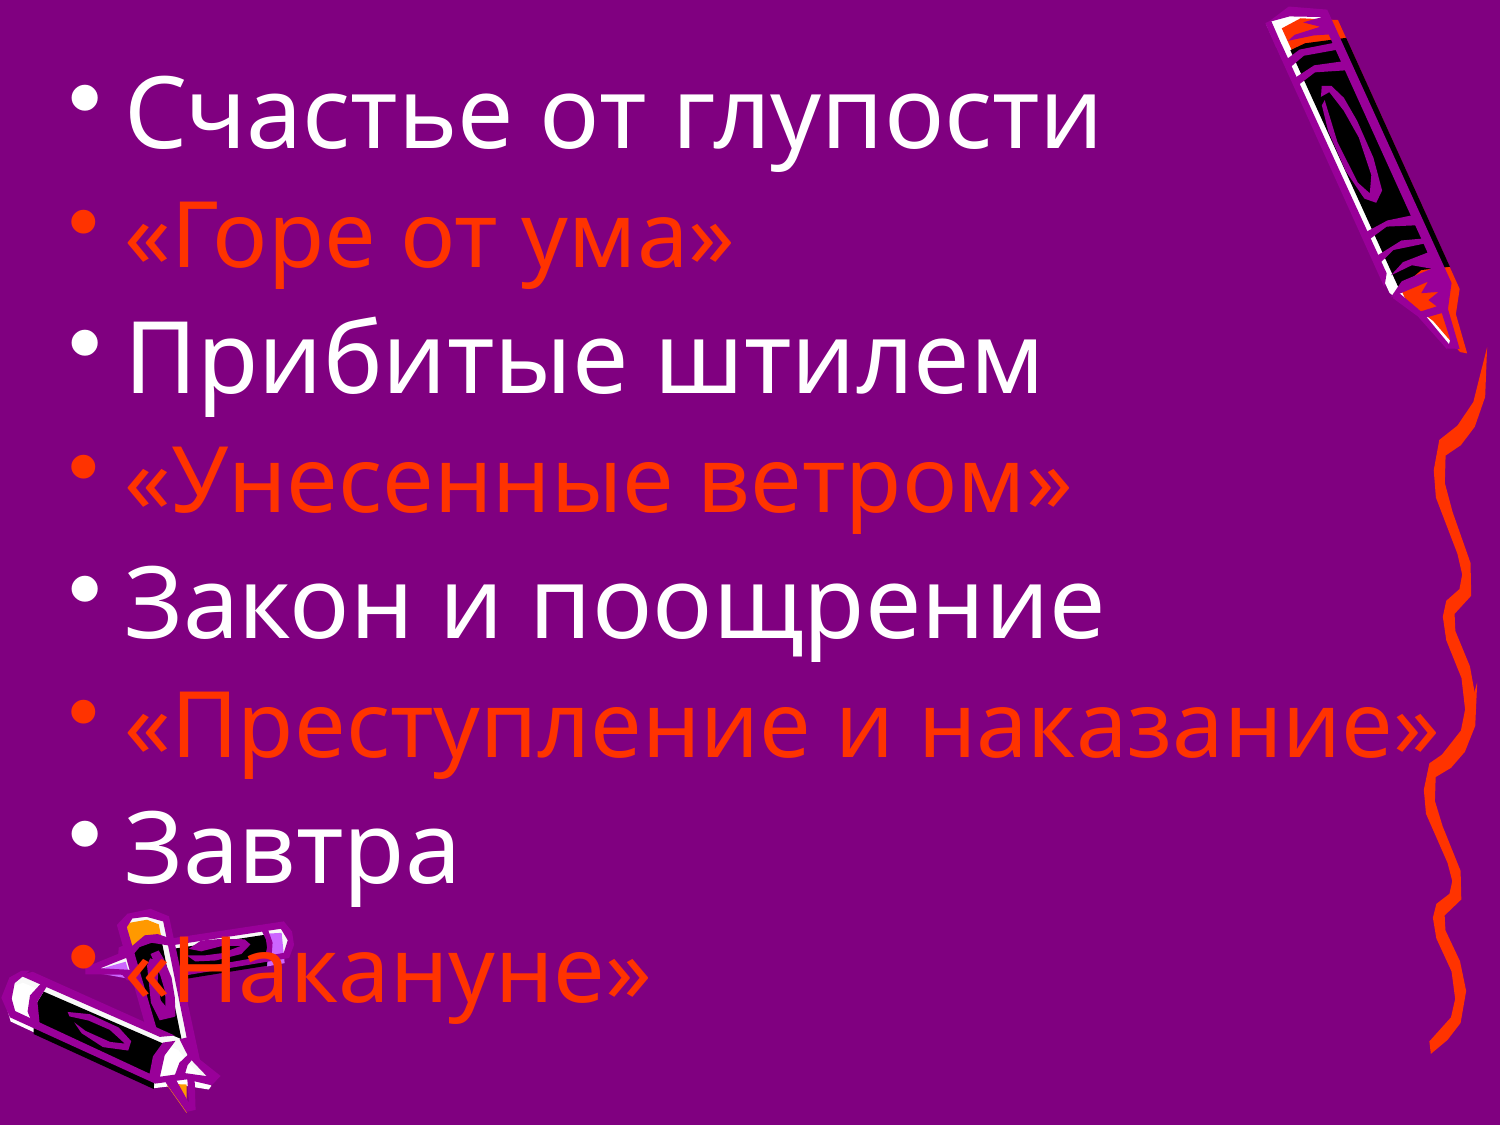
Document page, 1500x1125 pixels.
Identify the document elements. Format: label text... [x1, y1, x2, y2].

list Счастье от глупости «Горе от ума» Прибитые штилем «Унесенные ветром» Закон и поощрение «Преступление и наказание» Завтра «Накануне» [52, 54, 1500, 1095]
